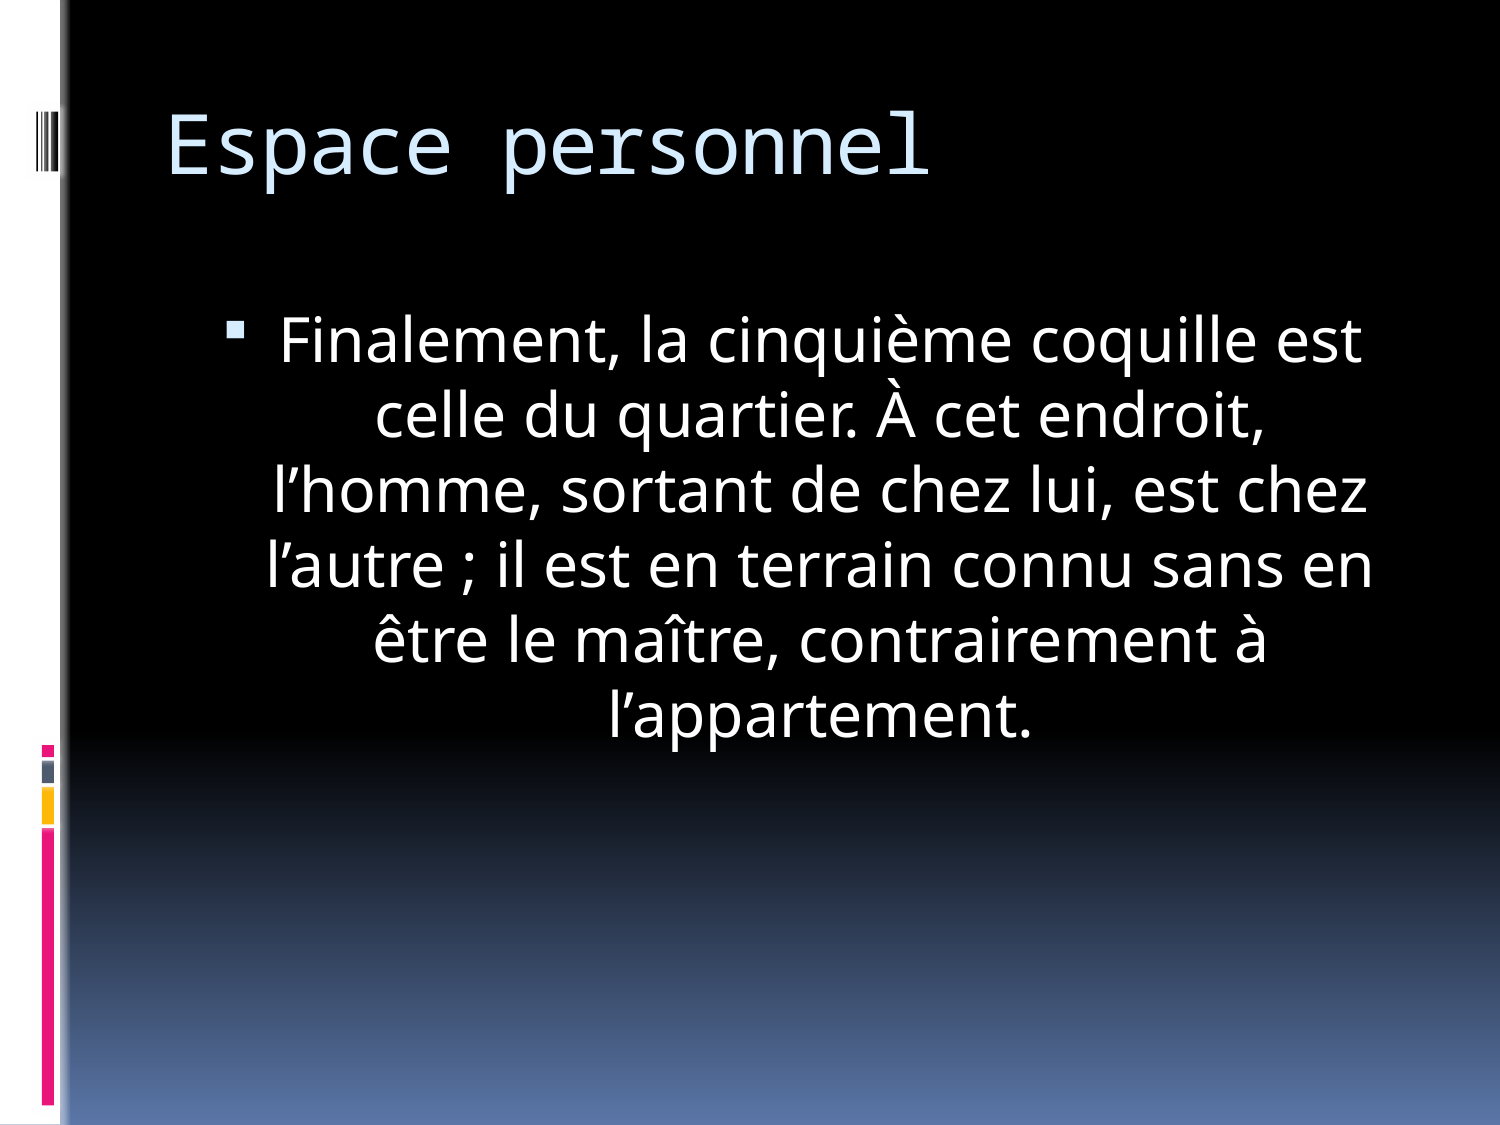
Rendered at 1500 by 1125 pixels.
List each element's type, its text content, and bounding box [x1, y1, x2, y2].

list Finalement, la cinquième coquille est celle du quartier. À cet endroit, l’homme, sortant de chez lui, est chez l’autre ; il est en terrain connu sans en être le maître, contrairement à l’appartement. [150, 292, 1425, 1043]
title Espace personnel [150, 83, 1425, 234]
